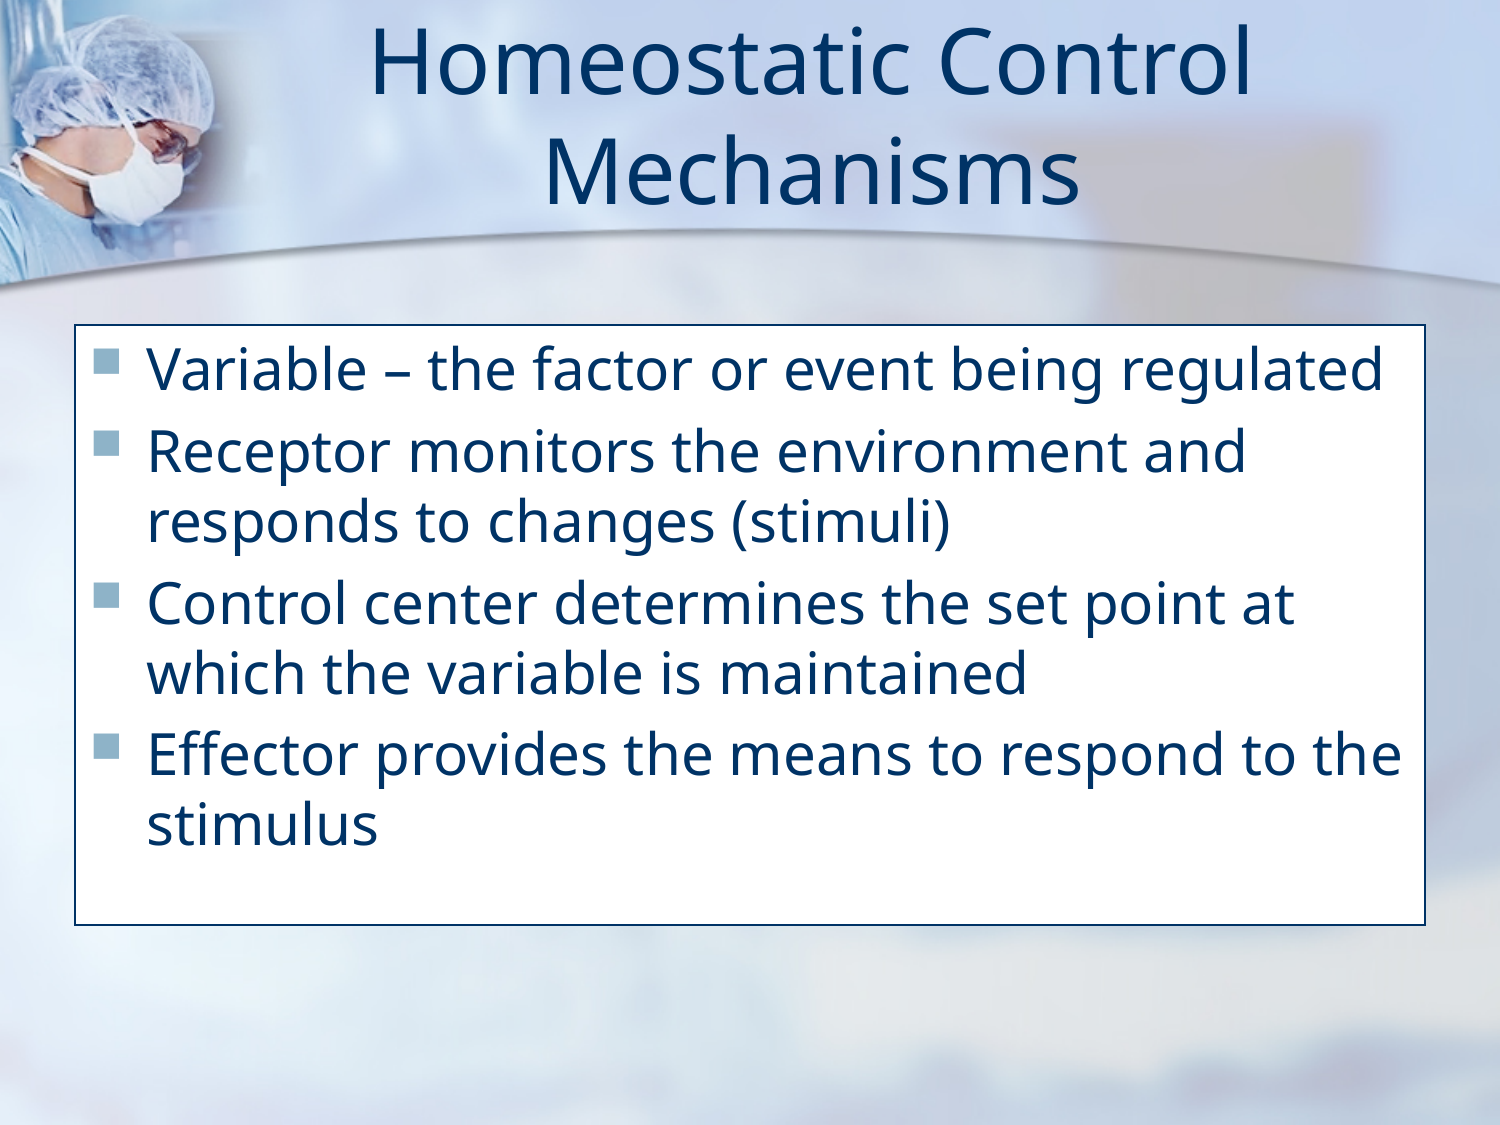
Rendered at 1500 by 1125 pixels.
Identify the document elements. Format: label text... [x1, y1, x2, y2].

picture [0, 0, 1500, 1125]
list Variable – the factor or event being regulated Receptor monitors the environment and responds to changes (stimuli) Control center determines the set point at which the variable is maintained Effector provides the means to respond to the stimulus [74, 324, 1426, 926]
title Homeostatic Control Mechanisms [221, 24, 1403, 201]
